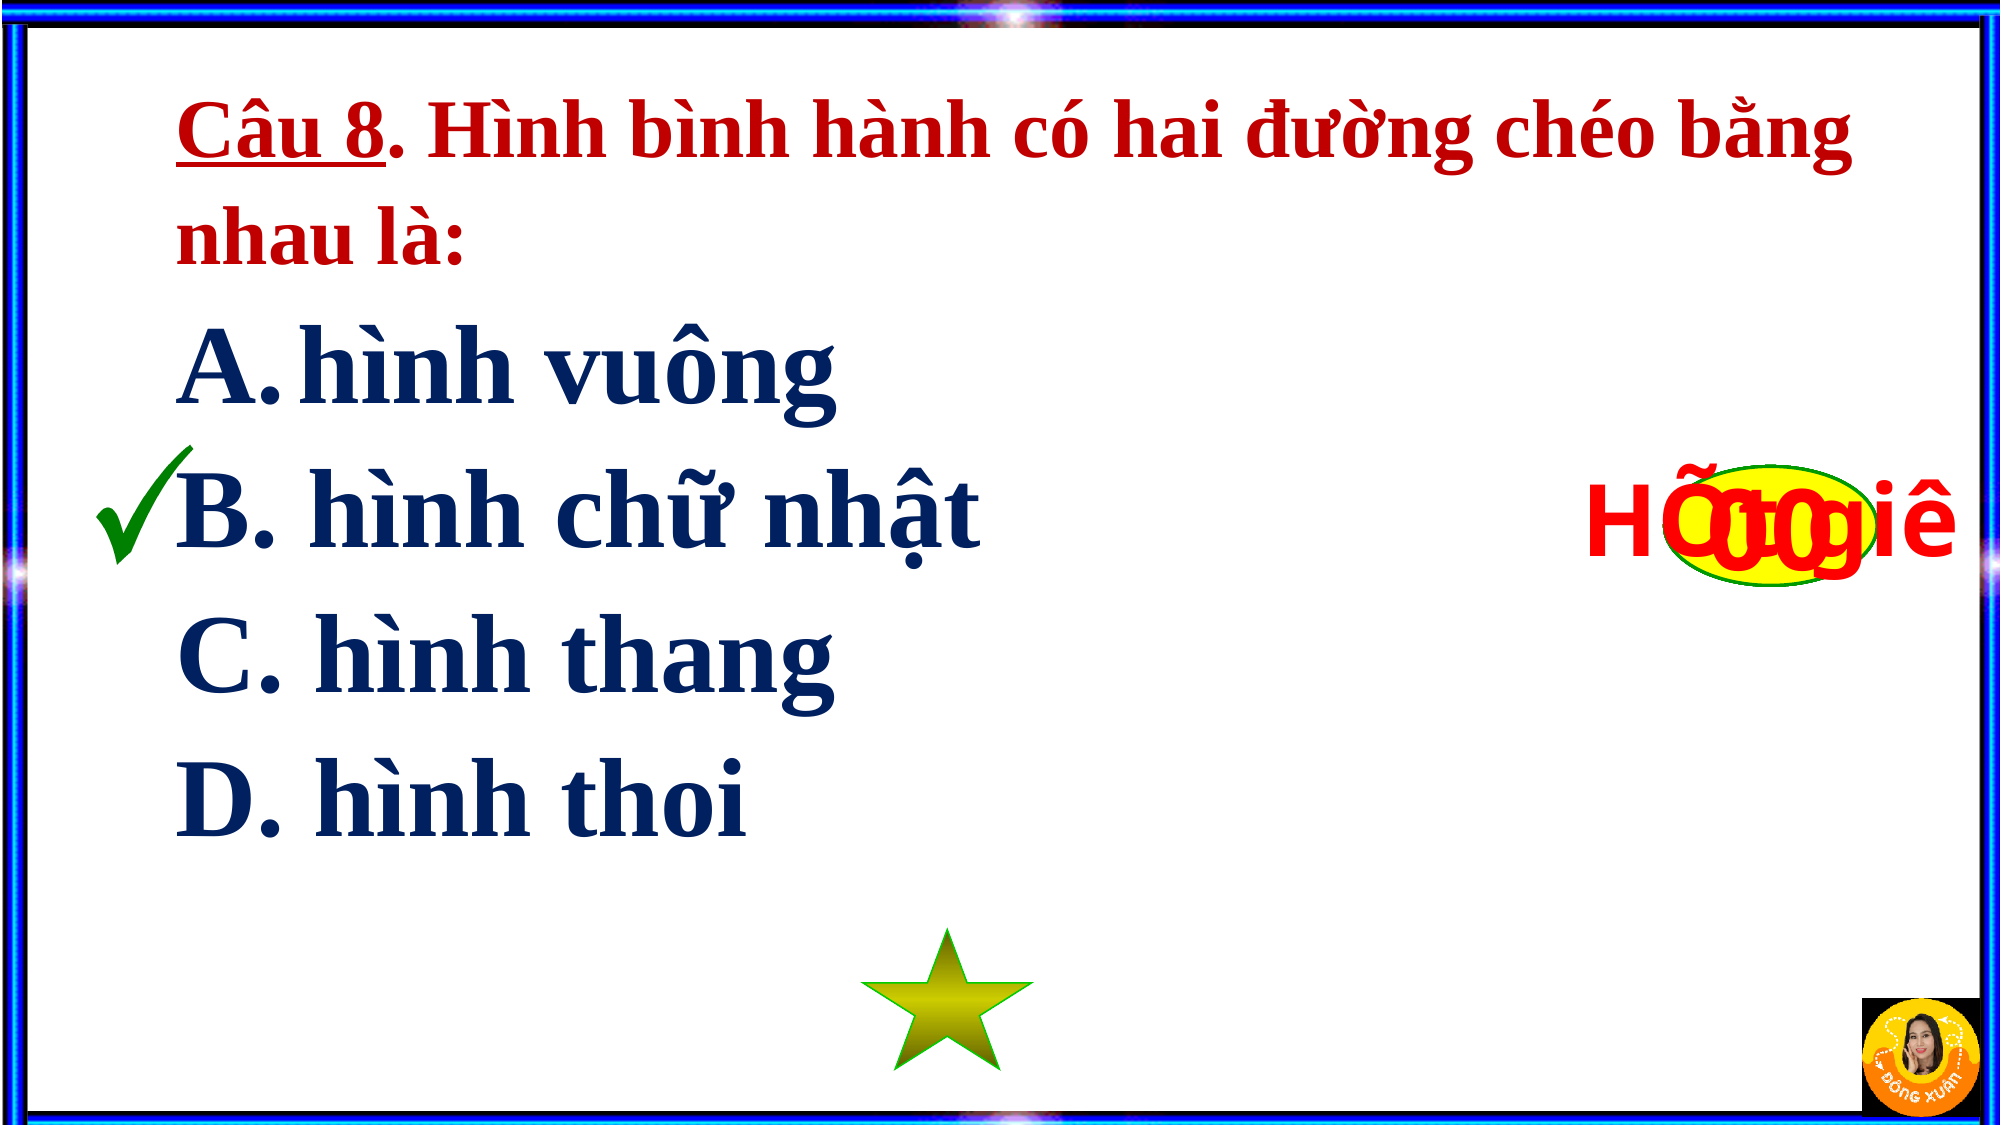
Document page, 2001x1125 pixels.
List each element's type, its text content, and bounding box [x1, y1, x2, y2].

picture [1994, 867, 2000, 1125]
text_box [862, 929, 1032, 1070]
picture [0, 0, 2000, 1125]
text_box Câu 8. Hình bình hành có hai đường chéo bằng nhau là: hình vuông B. hình chữ nhật C. hình thang D. hình thoi [160, 60, 2000, 867]
picture [1994, 14, 2000, 60]
picture [1435, 559, 2000, 585]
